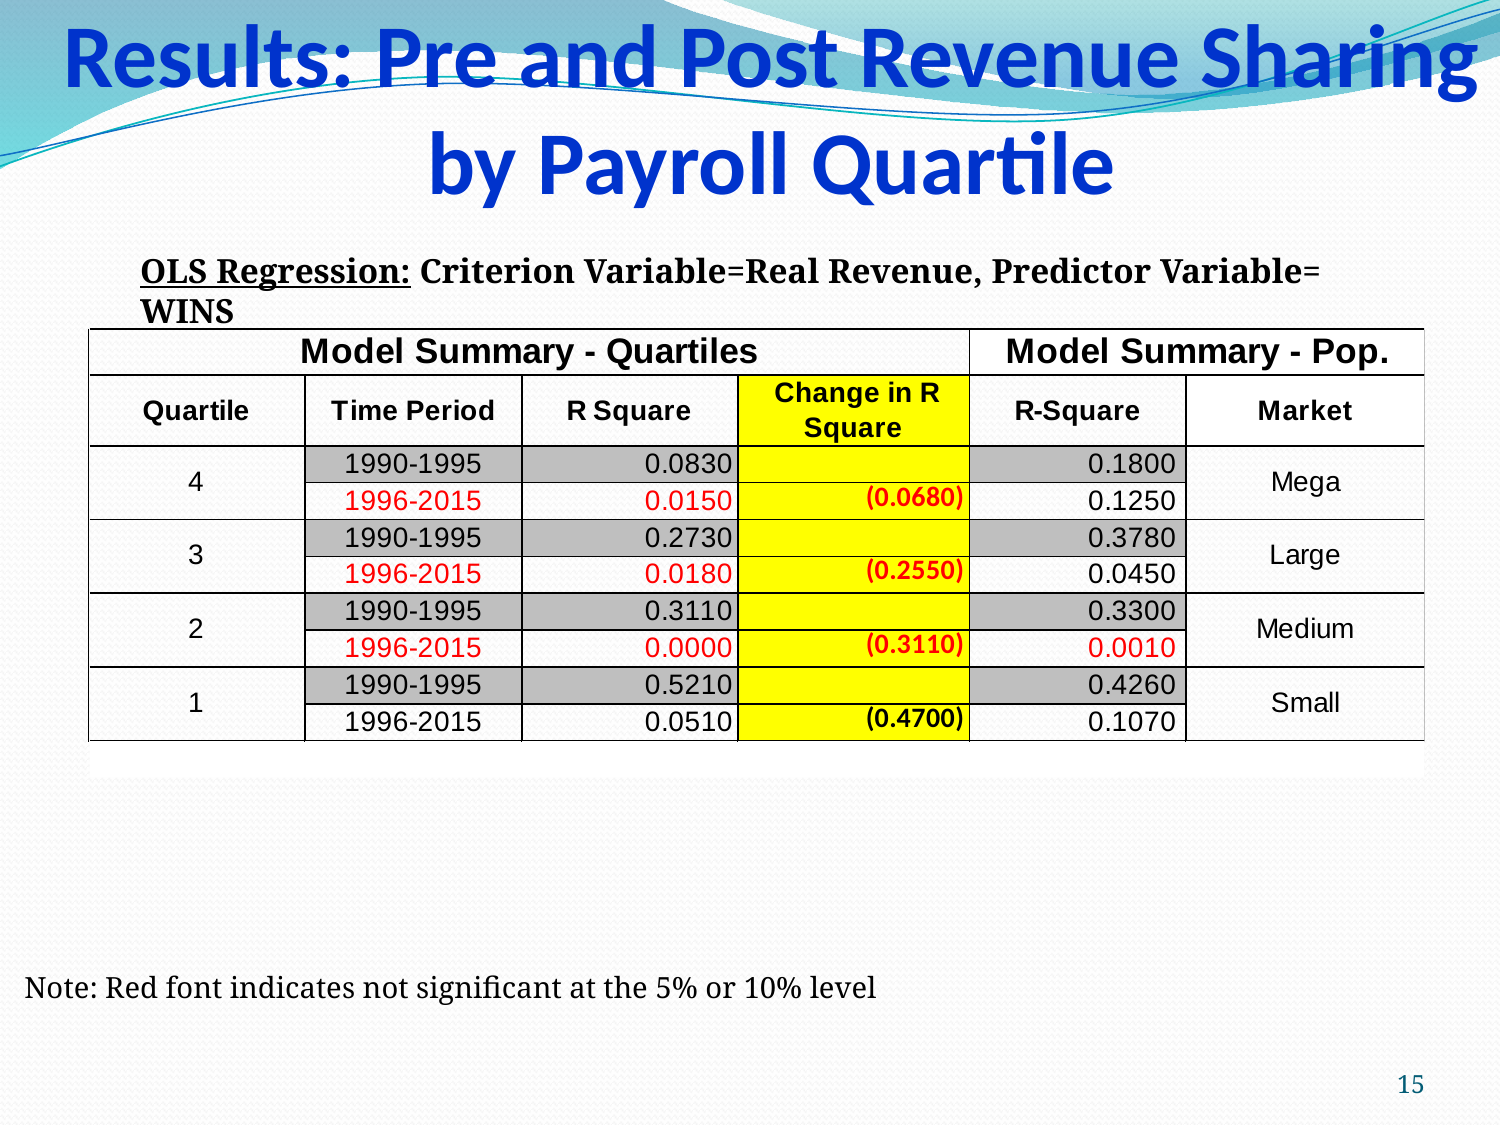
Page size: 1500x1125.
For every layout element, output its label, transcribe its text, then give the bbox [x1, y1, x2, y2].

text_box Note: Red font indicates not significant at the 5% or 10% level [9, 962, 892, 1013]
title Results: Pre and Post Revenue Sharing by Payroll Quartile [47, 24, 1497, 213]
picture [87, 328, 1426, 779]
slide_number 15 [1299, 1042, 1425, 1103]
text_box OLS Regression: Criterion Variable=Real Revenue, Predictor Variable= WINS [125, 242, 1388, 327]
